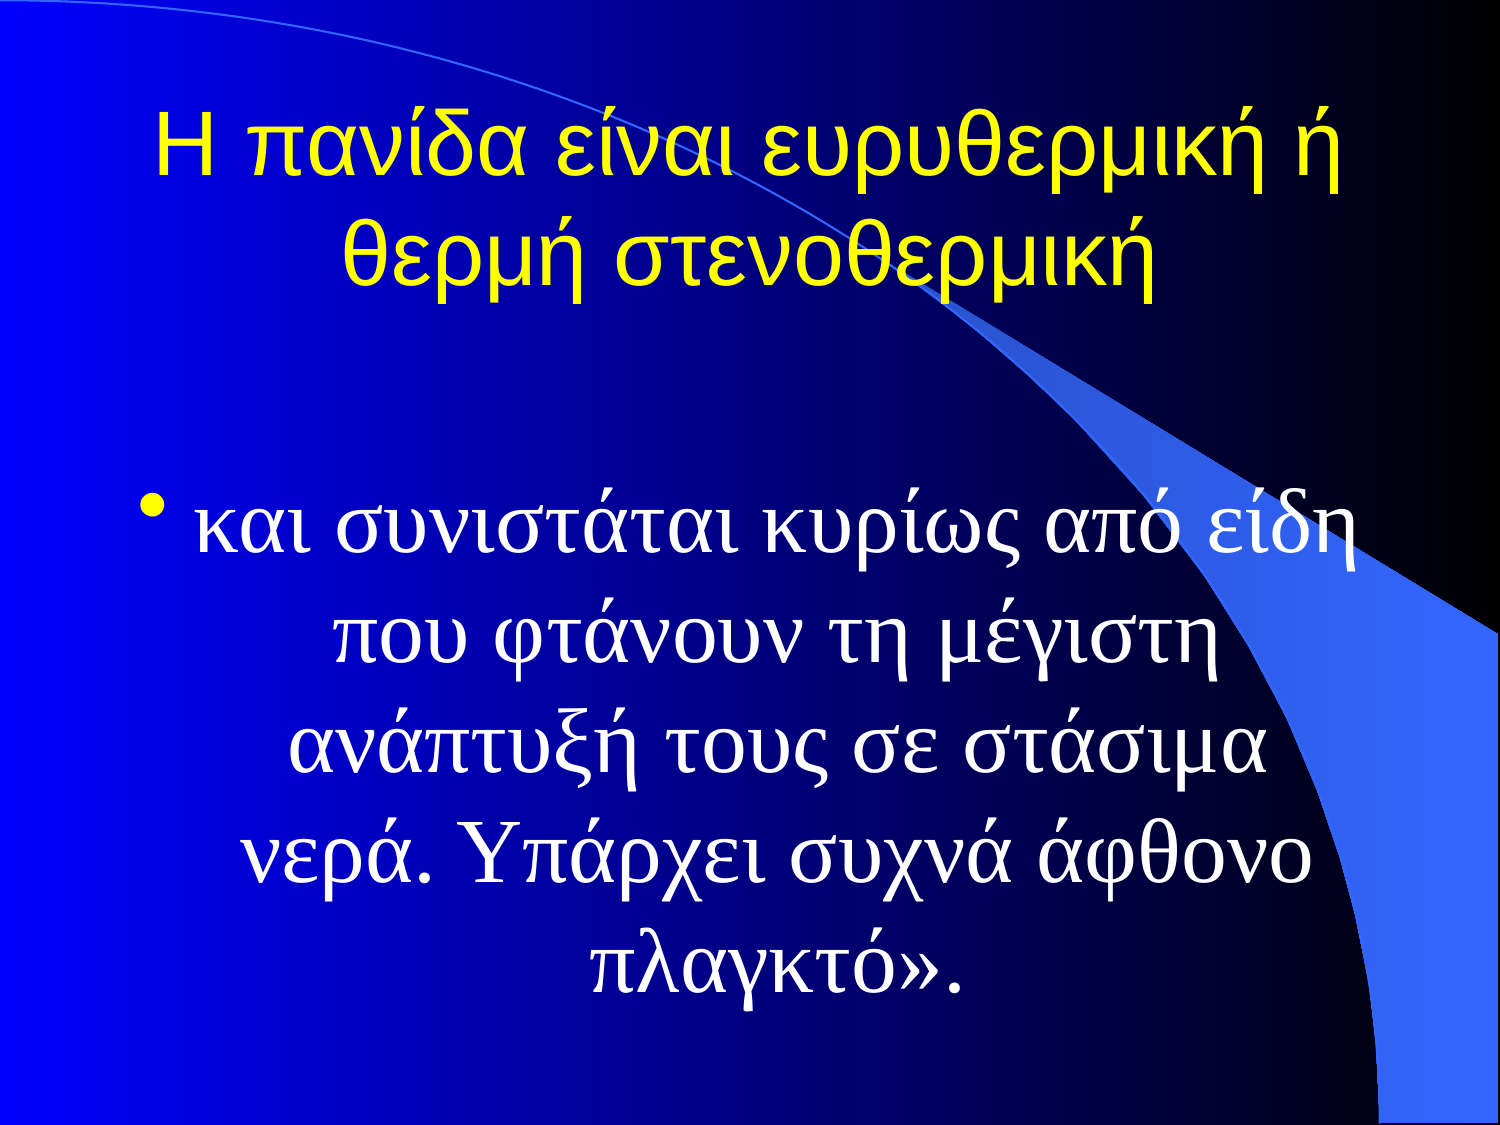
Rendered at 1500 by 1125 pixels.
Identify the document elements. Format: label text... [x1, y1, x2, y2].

title Η πανίδα είναι ευρυθερμική ή θερμή στενοθερμική [112, 99, 1388, 288]
list και συνιστάται κυρίως από είδη που φτάνουν τη μέγιστη ανάπτυξή τους σε στάσιμα νερά. Υπάρχει συχνά άφθονο πλαγκτό». [112, 324, 1388, 1000]
